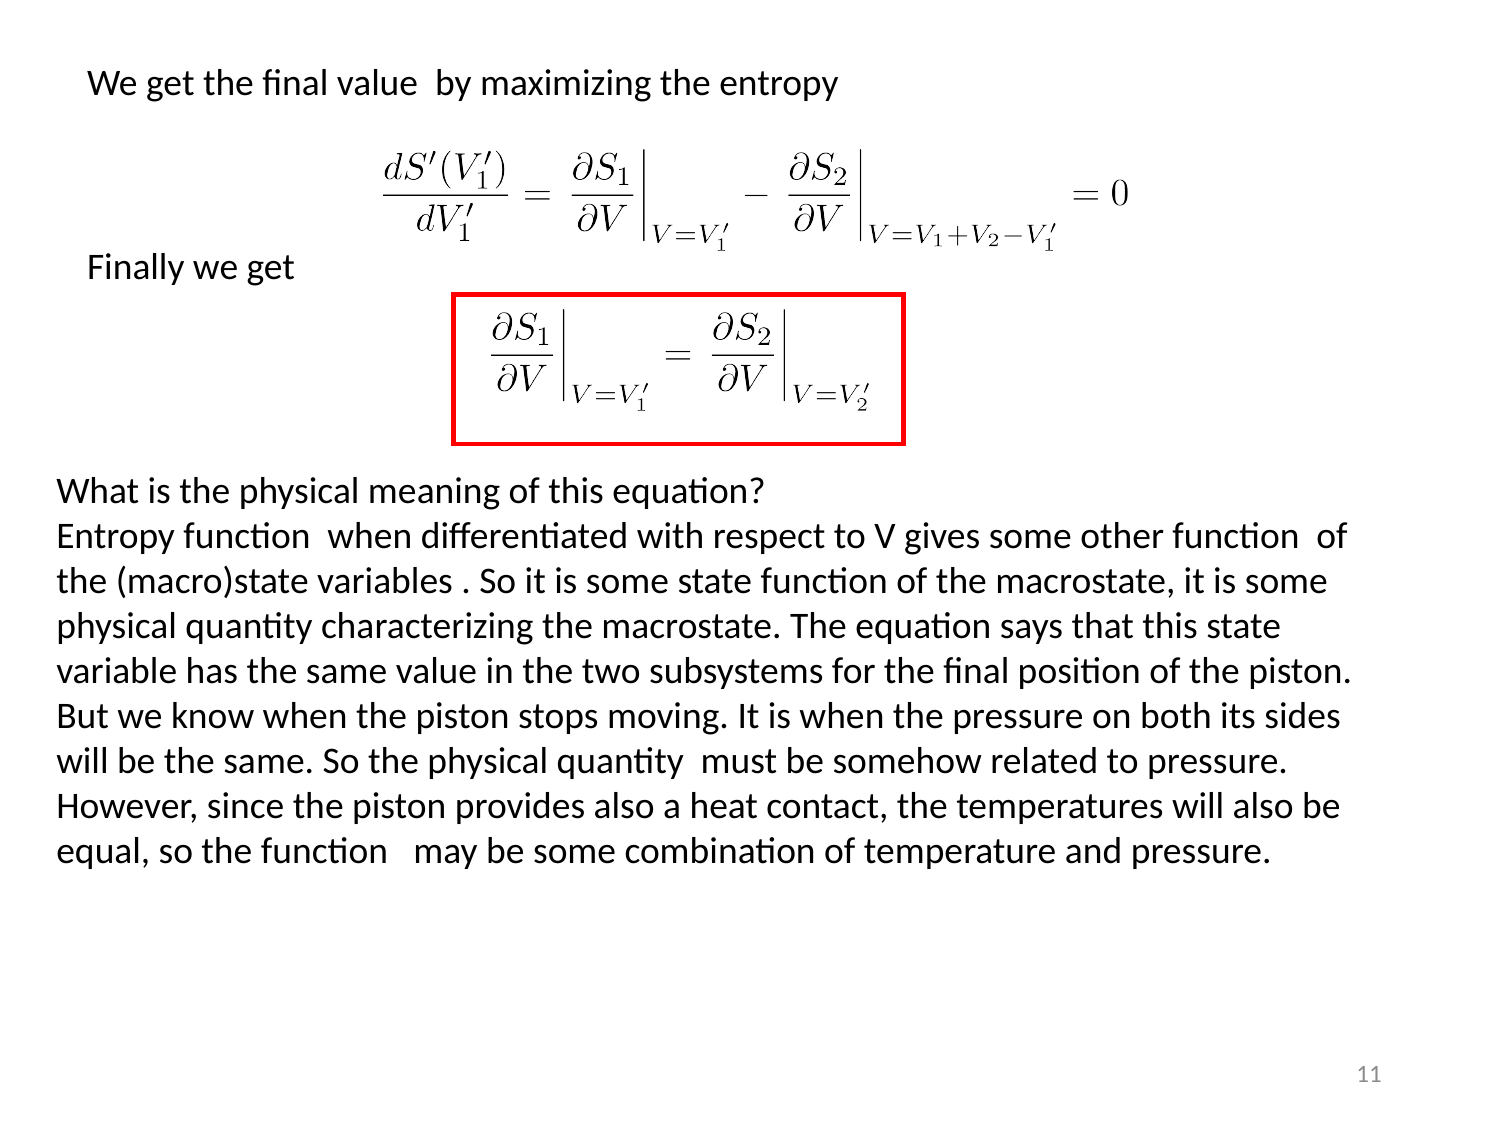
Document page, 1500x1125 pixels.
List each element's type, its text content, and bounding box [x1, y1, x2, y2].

slide_number 11 [1059, 1042, 1397, 1103]
picture [491, 309, 869, 411]
text_box [453, 293, 905, 445]
text_box Finally we get [72, 234, 1045, 295]
picture [383, 149, 1128, 251]
